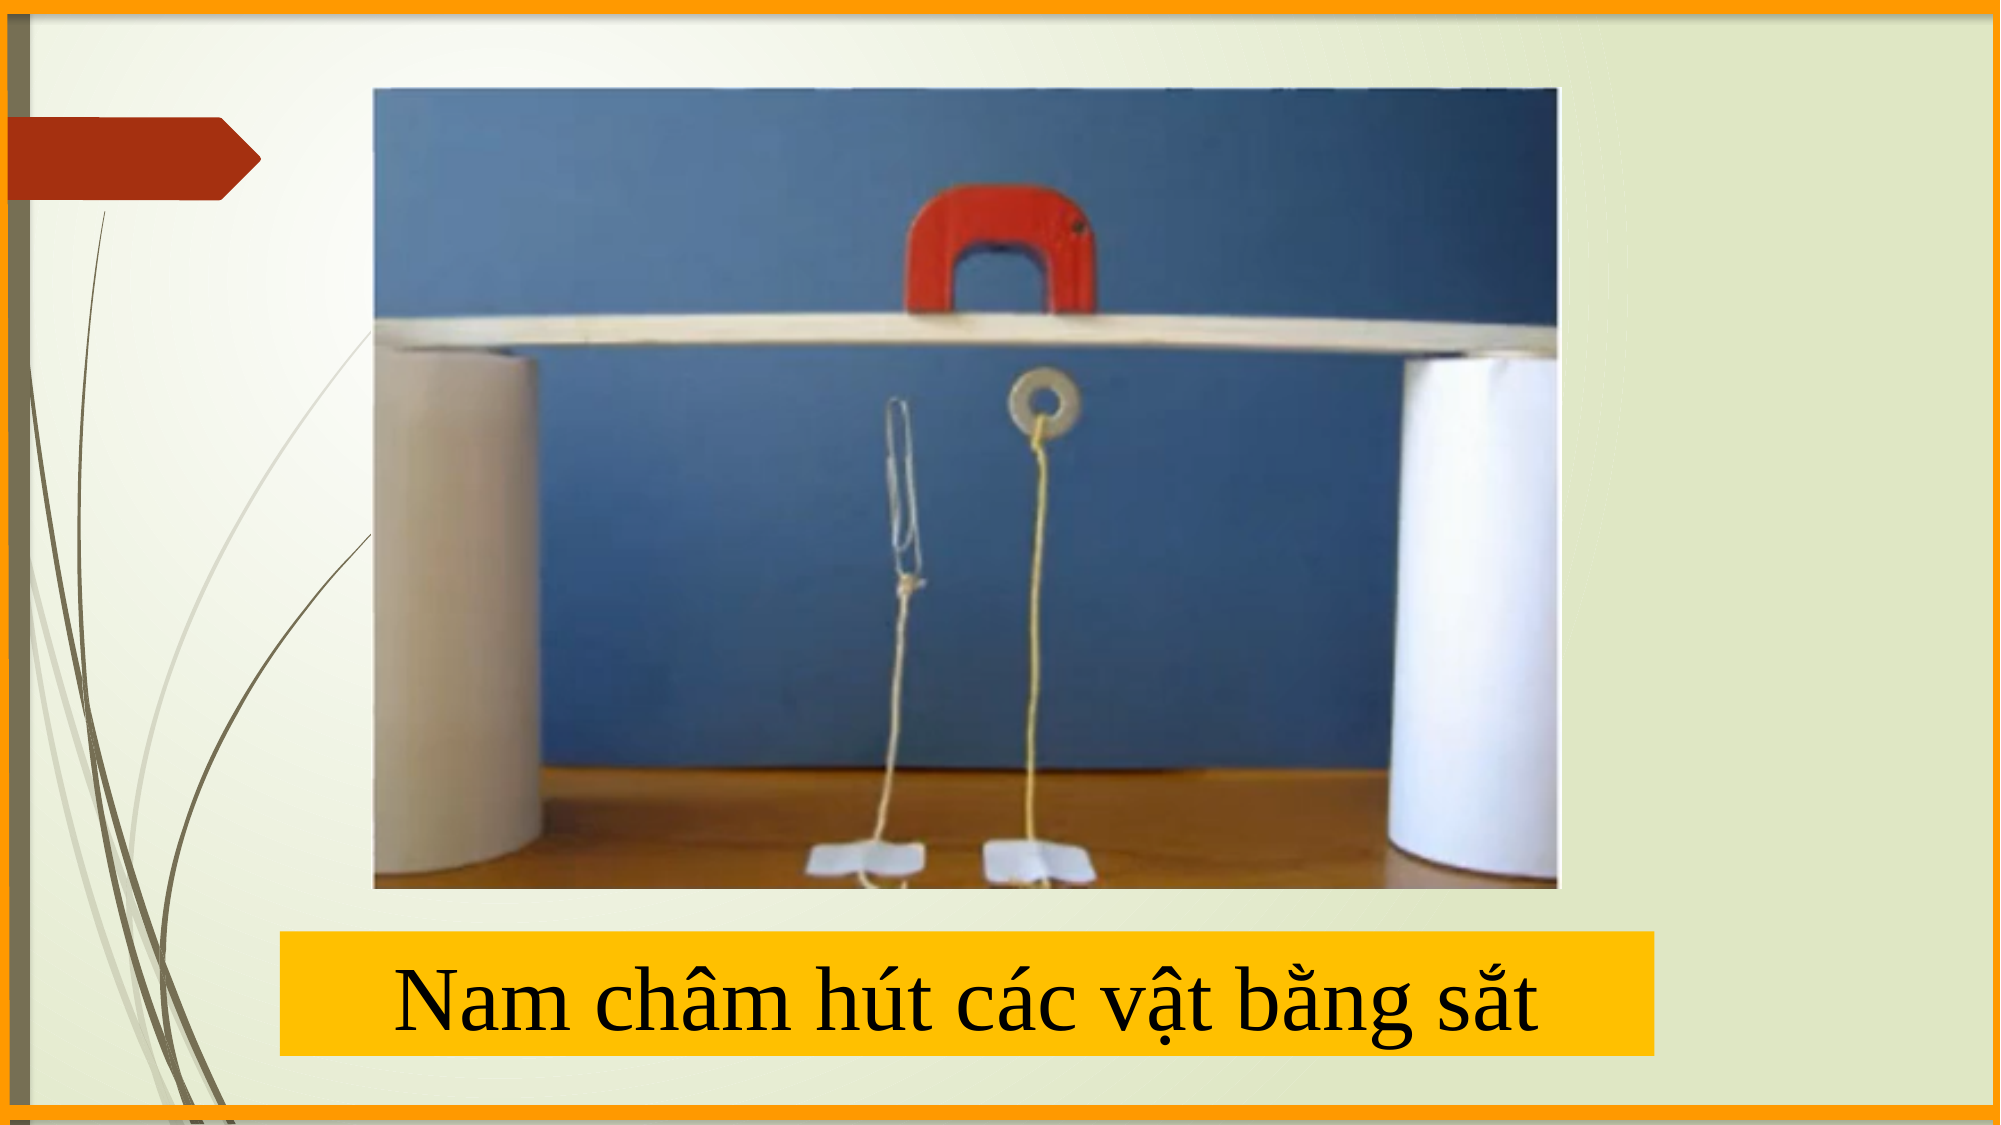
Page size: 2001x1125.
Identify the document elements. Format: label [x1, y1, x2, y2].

text_box [0, 0, 2000, 1125]
